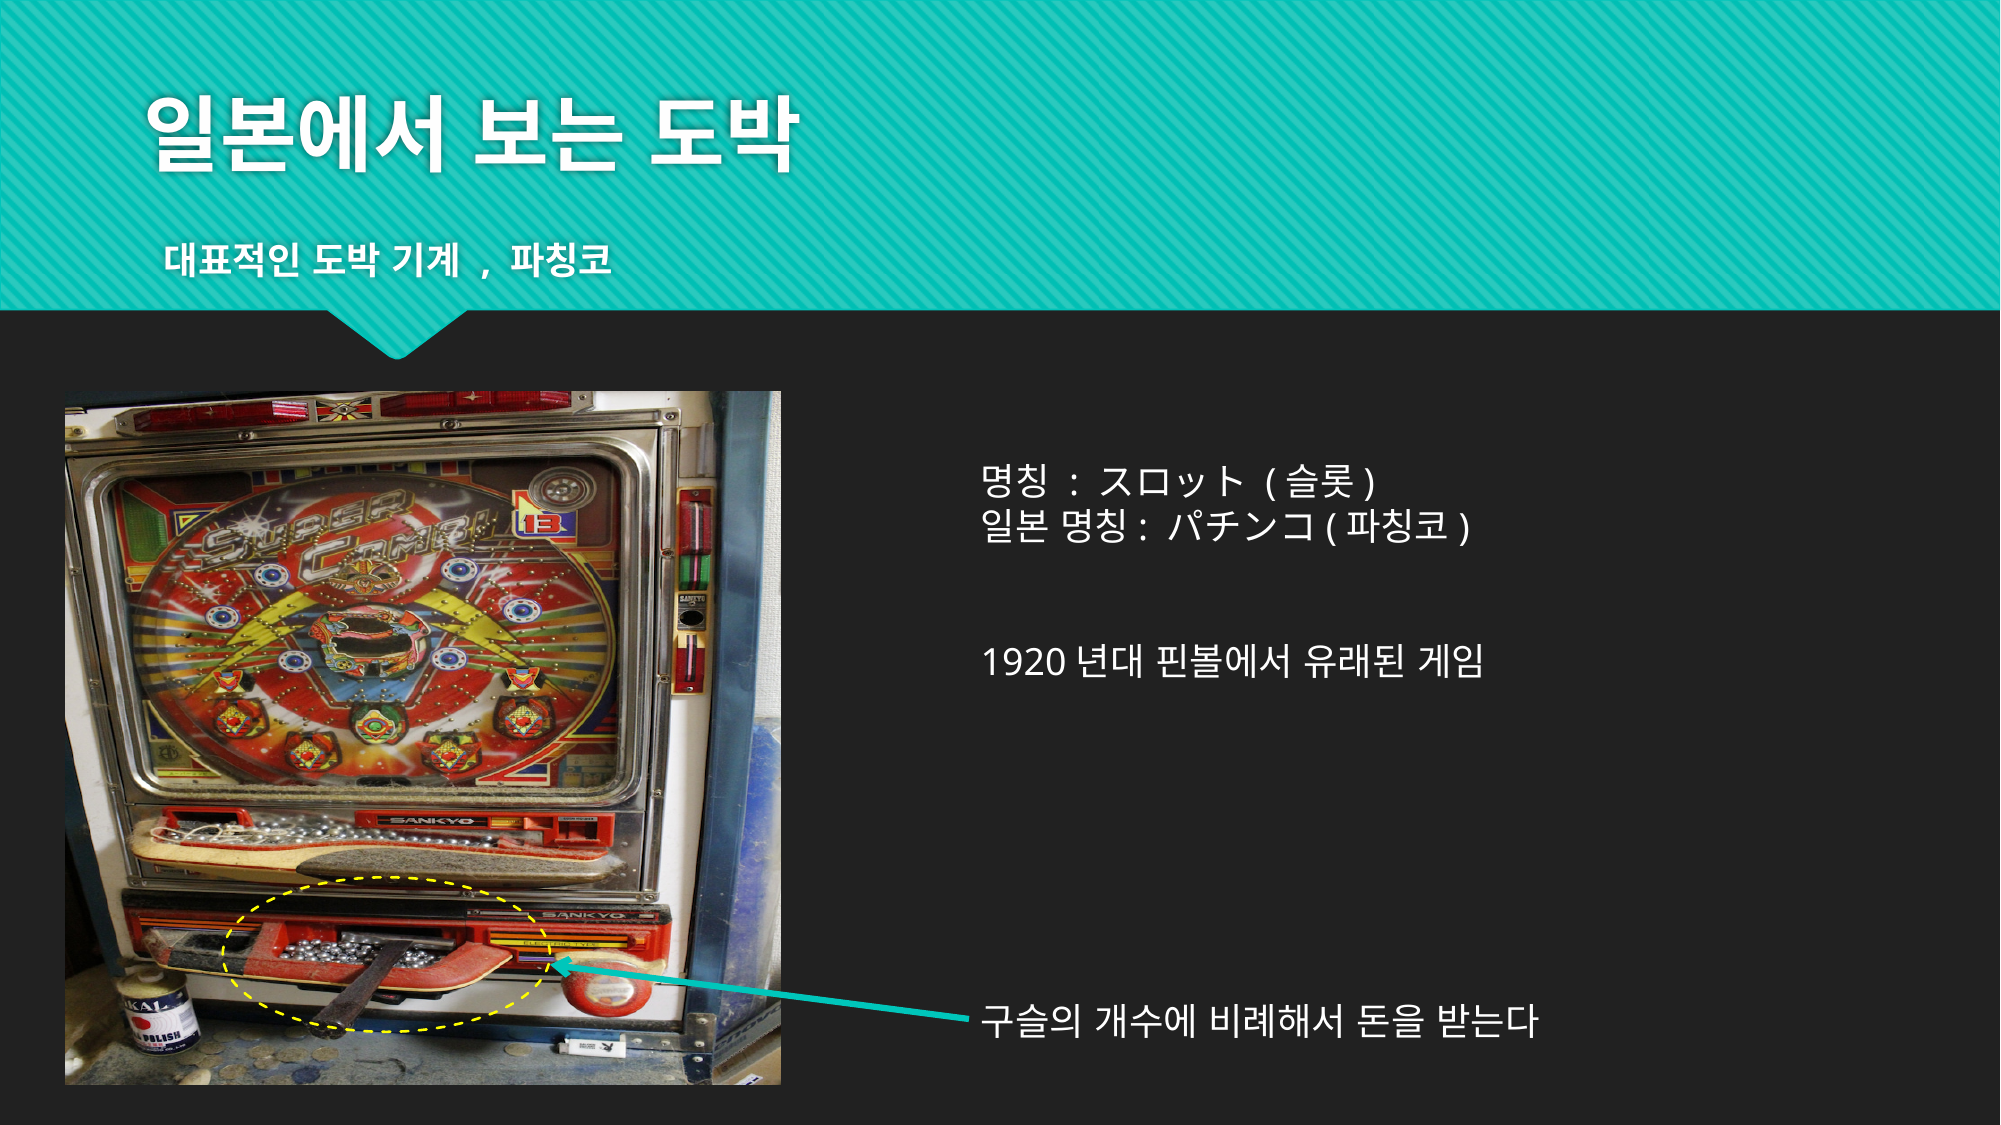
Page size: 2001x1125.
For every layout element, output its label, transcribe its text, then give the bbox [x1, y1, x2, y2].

text_box 명칭 : スロット (슬롯) 일본 명칭: パチンコ(파칭코) 1920년대 핀볼에서 유래된 게임 구슬의 개수에 비례해서 돈을 받는다 [965, 405, 1715, 1051]
title 일본에서 보는 도박 [128, 66, 932, 190]
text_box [549, 964, 967, 1019]
picture [64, 391, 781, 1086]
list 대표적인 도박 기계 , 파칭코 [149, 218, 697, 300]
